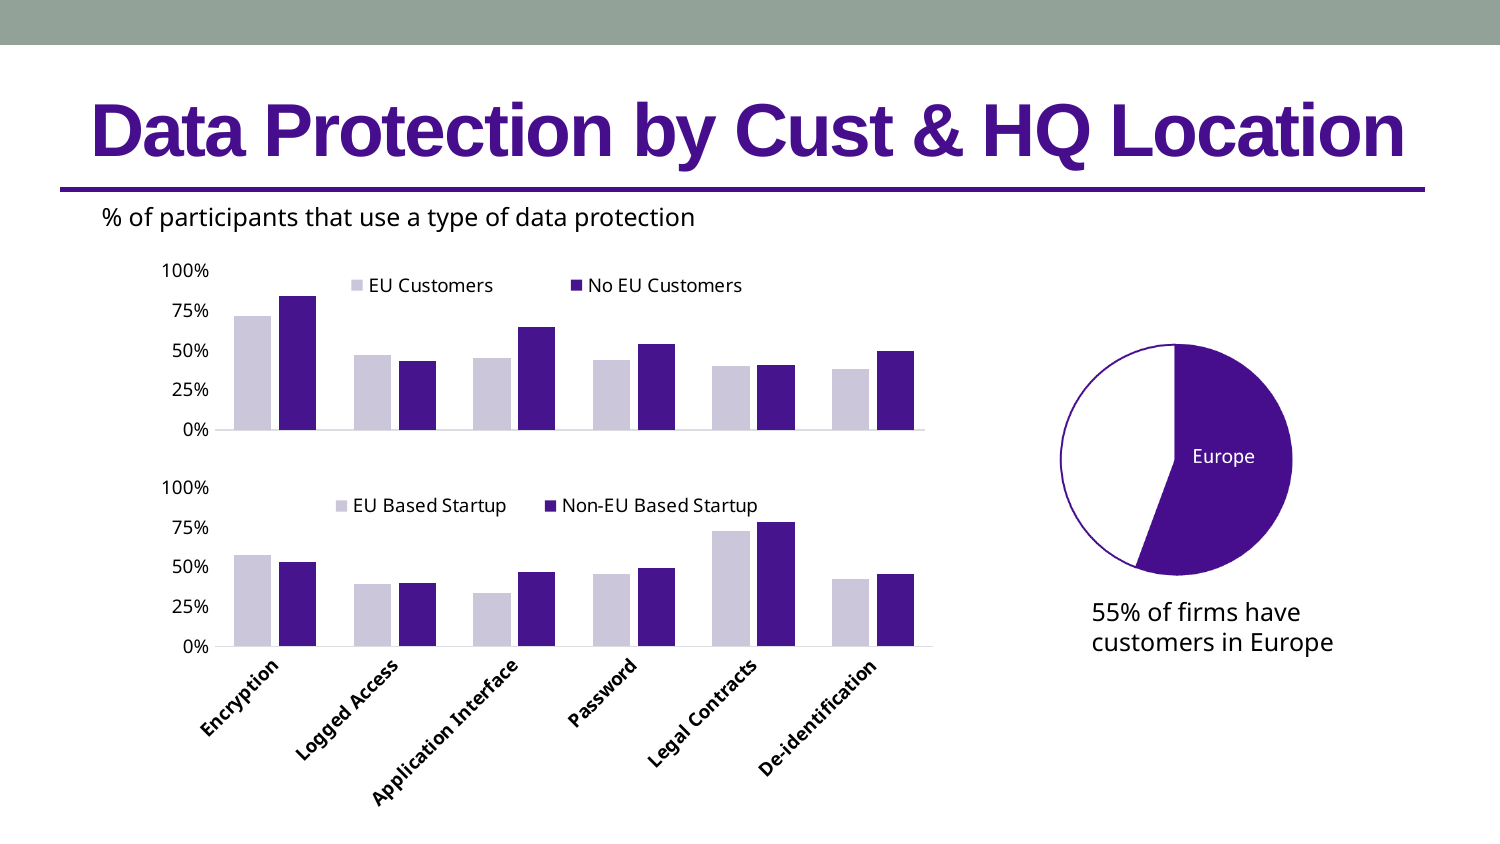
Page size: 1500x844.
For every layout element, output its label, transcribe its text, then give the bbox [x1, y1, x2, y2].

text_box 55% of firms have customers in Europe [1076, 598, 1389, 664]
title Data Protection by Cust & HQ Location [75, 65, 1425, 187]
picture [925, 289, 1426, 590]
text_box % of participants that use a type of data protection [86, 198, 1040, 239]
chart [144, 249, 950, 819]
